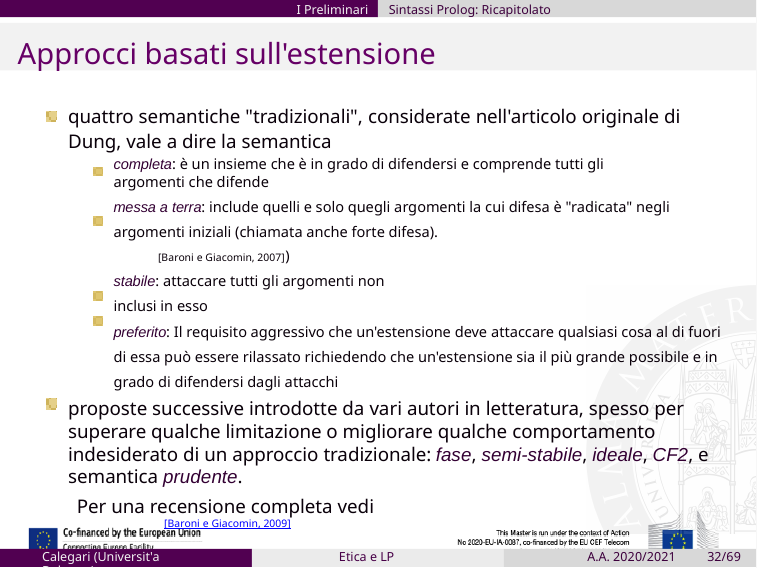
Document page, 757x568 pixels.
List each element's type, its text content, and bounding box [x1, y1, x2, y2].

text_box Approcci basati sull'estensione [0, 22, 756, 71]
text_box quattro semantiche "tradizionali", considerate nell'articolo originale di Dung, vale a dire la semantica completa: è un insieme che è in grado di difendersi e comprende tutti gli argomenti che difende messa a terra: include quelli e solo quegli argomenti la cui difesa è "radicata" negli argomenti iniziali (chiamata anche forte difesa). [Baroni e Giacomin, 2007]) stabile: attaccare tutti gli argomenti non inclusi in esso preferito: Il requisito aggressivo che un'estensione deve attaccare qualsiasi cosa al di fuori di essa può essere rilassato richiedendo che un'estensione sia il più grande possibile e in grado di difendersi dagli attacchi proposte successive introdotte da vari autori in letteratura, spesso per superare qualche limitazione o migliorare qualche comportamento indesiderato di un approccio tradizionale: fase, semi-stabile, ideale, CF2, e semantica prudente. Per una recensione completa vedi [Baroni e Giacomin, 2009] [20, 97, 728, 532]
picture [0, 0, 757, 548]
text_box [0, 548, 757, 568]
text_box I Preliminari [0, 0, 377, 18]
text_box Sintassi Prolog: Ricapitolato [377, 0, 756, 18]
